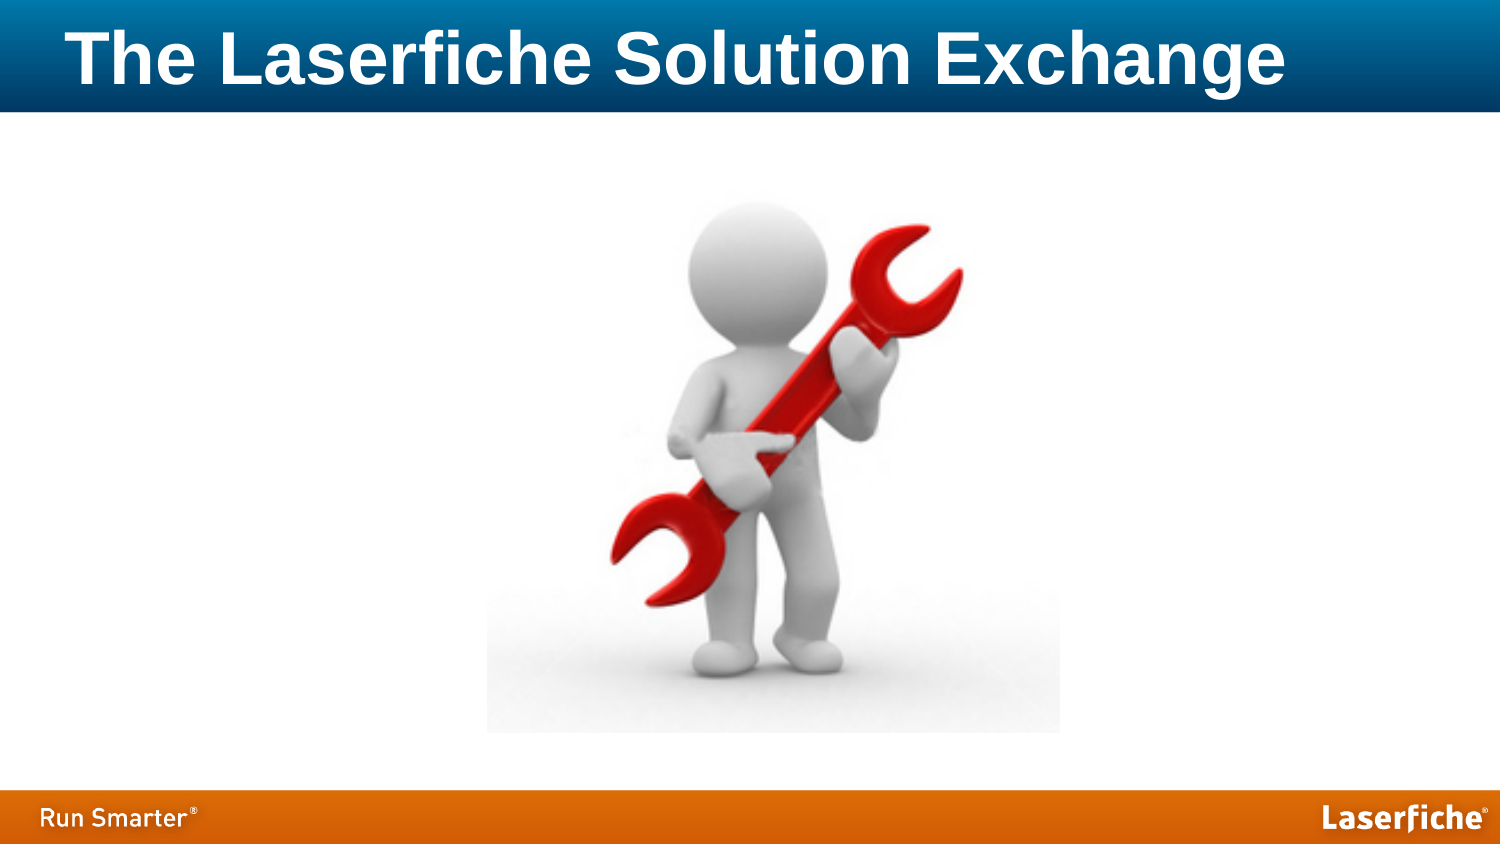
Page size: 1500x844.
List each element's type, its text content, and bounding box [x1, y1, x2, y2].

picture [0, 62, 1500, 844]
title The Laserfiche Solution Exchange [49, 0, 1400, 110]
